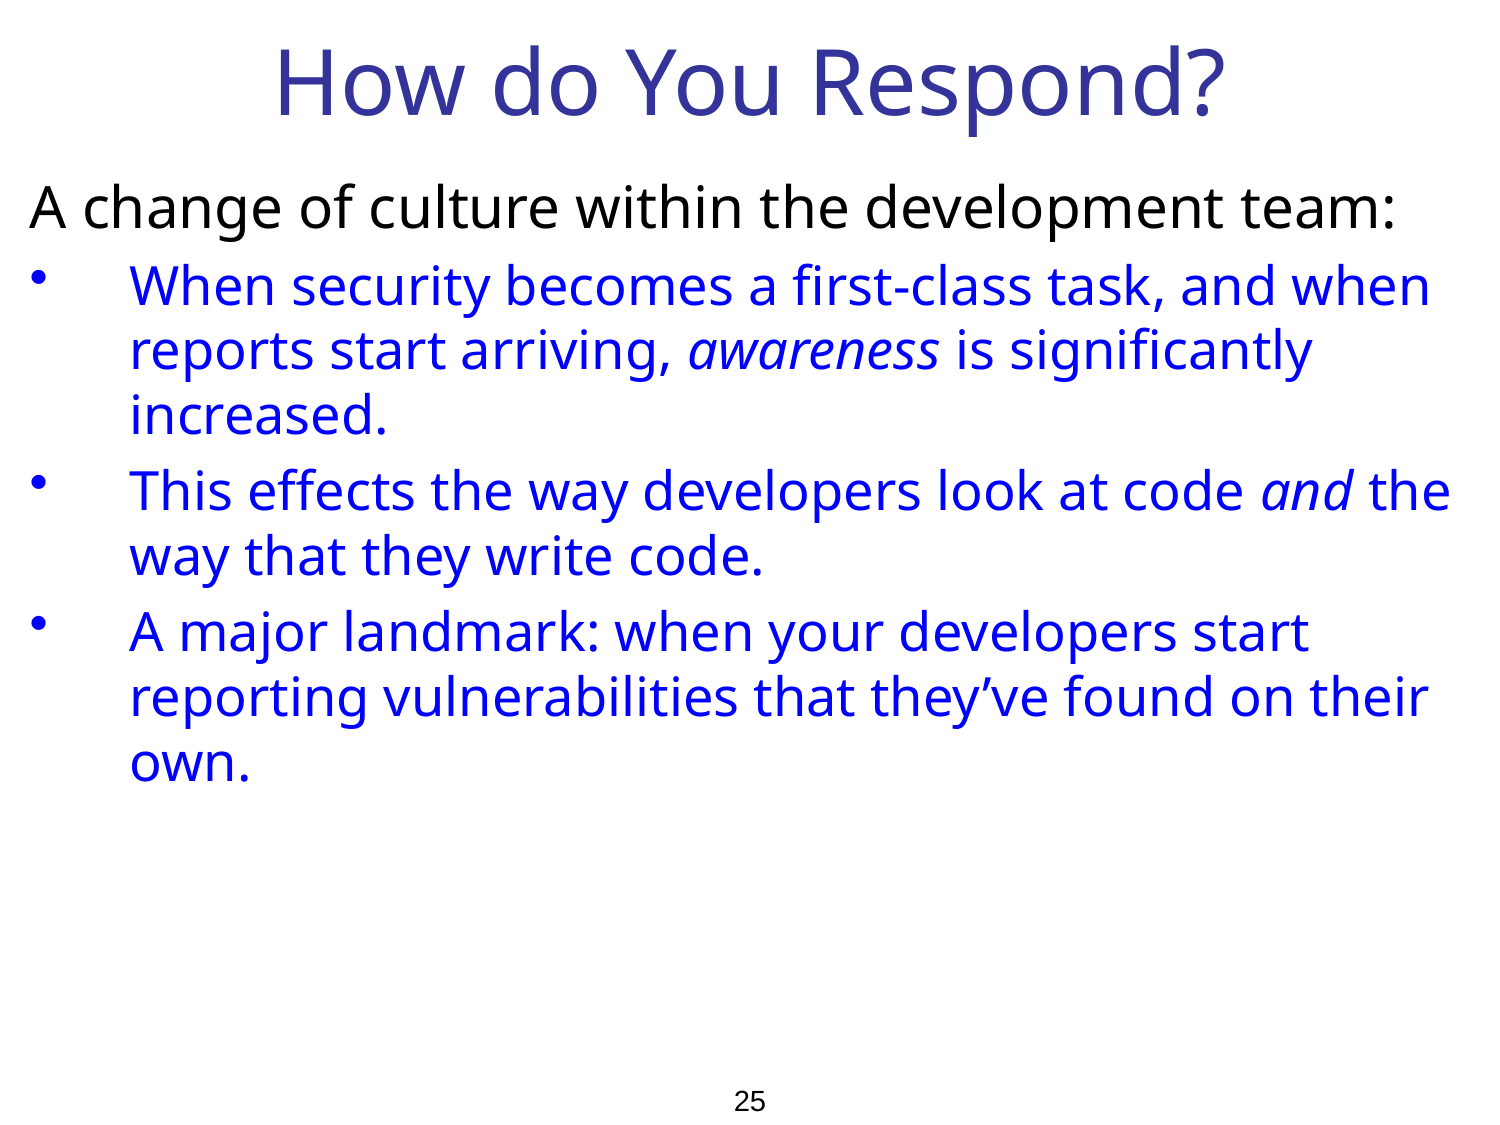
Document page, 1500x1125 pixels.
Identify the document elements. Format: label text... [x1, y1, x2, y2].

slide_number 25 [512, 1074, 988, 1125]
list A change of culture within the development team: When security becomes a first-class task, and when reports start arriving, awareness is significantly increased. This effects the way developers look at code and the way that they write code. A major landmark: when your developers start reporting vulnerabilities that they’ve found on their own. [14, 162, 1486, 1038]
title How do You Respond? [0, 24, 1500, 151]
